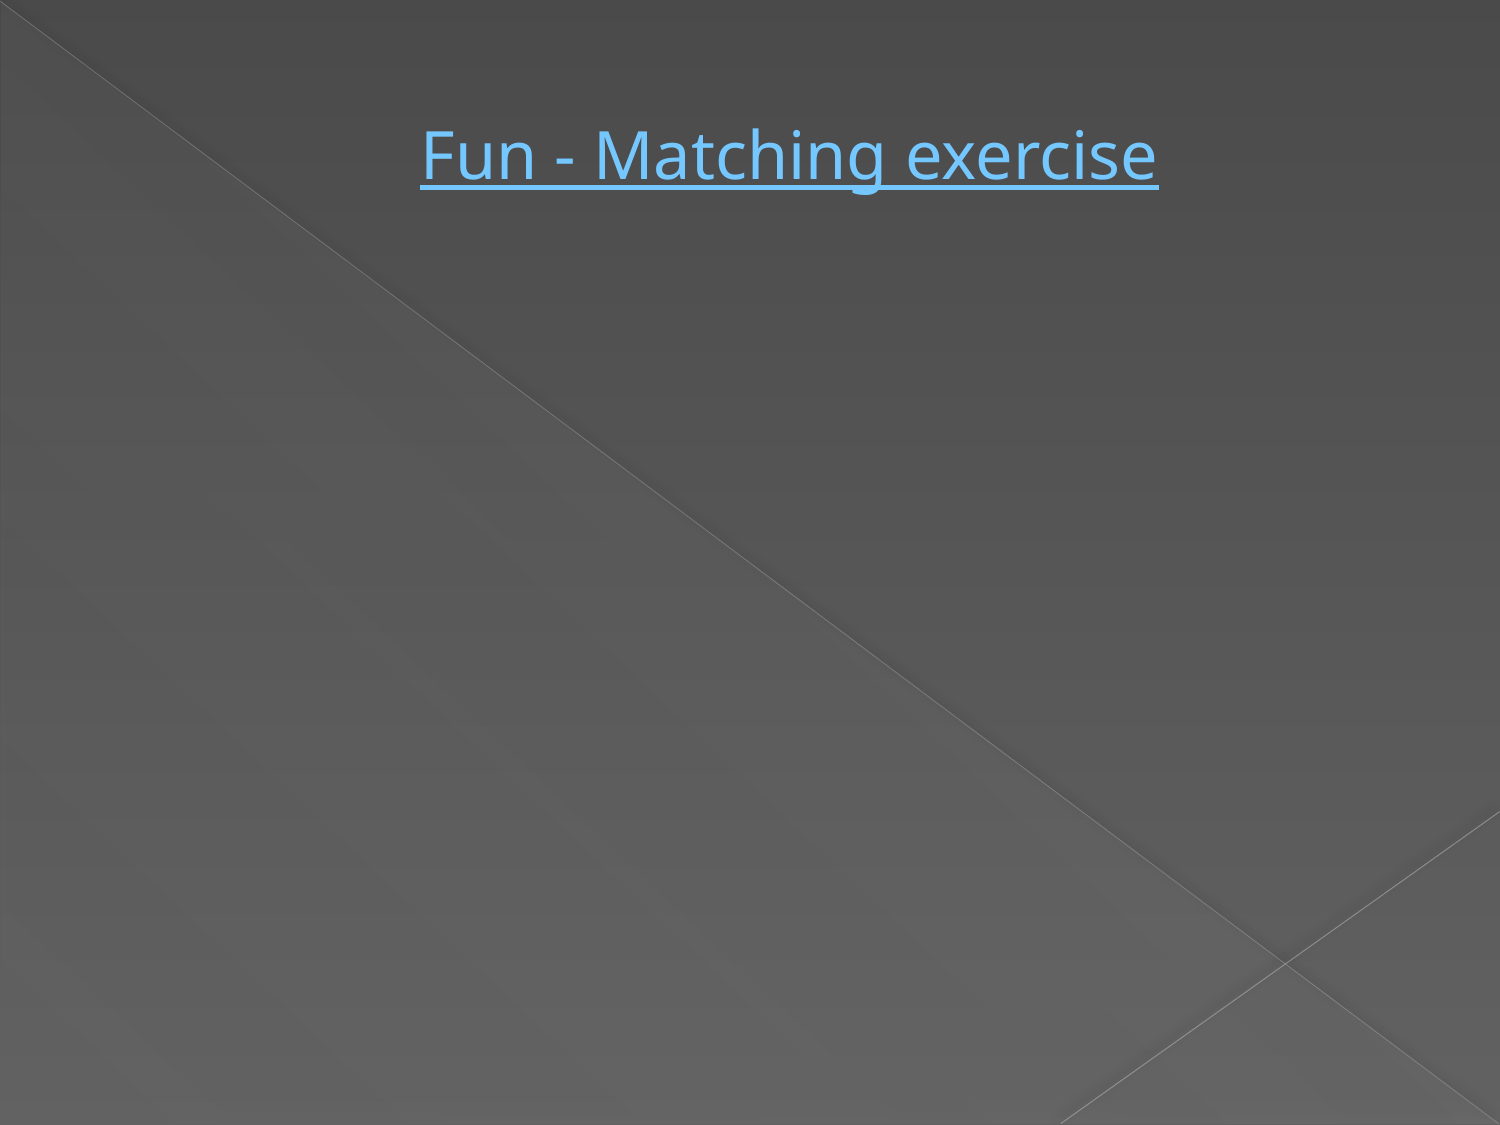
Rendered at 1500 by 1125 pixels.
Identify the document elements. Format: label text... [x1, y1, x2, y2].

title Fun - Matching exercise [75, 43, 1425, 274]
